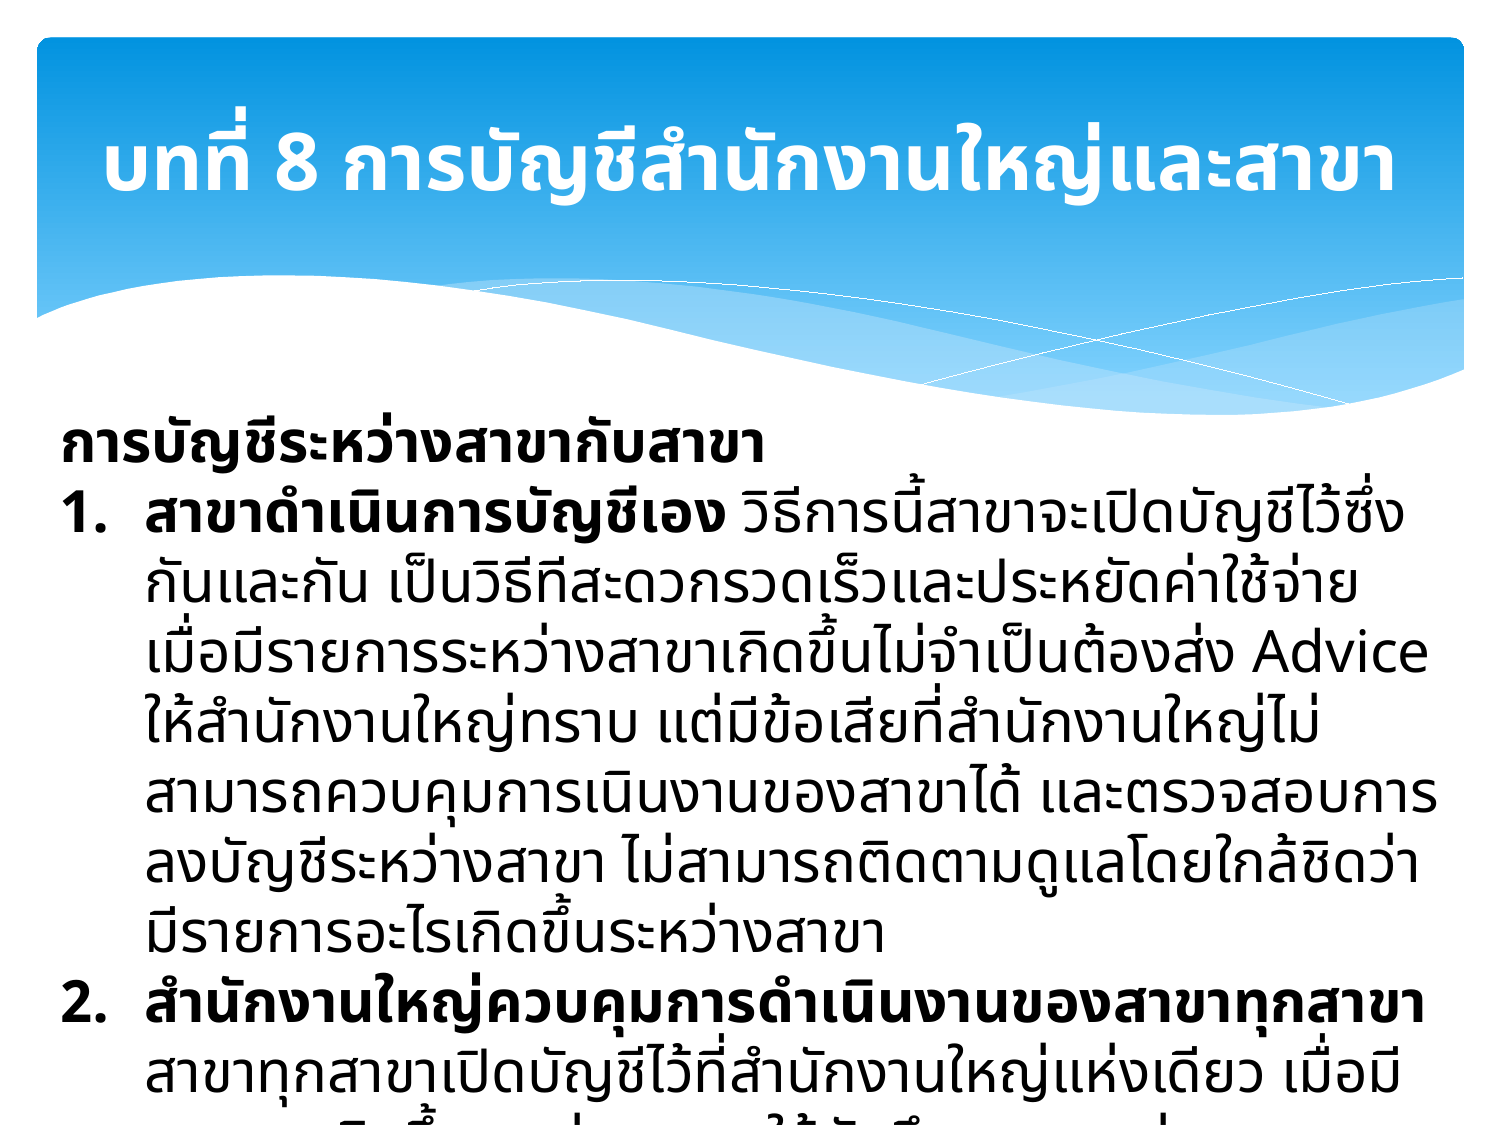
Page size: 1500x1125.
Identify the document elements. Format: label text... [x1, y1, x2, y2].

text_box การบัญชีระหว่างสาขากับสาขา สาขาดำเนินการบัญชีเอง วิธีการนี้สาขาจะเปิดบัญชีไว้ซึ่งกันและกัน เป็นวิธีทีสะดวกรวดเร็วและประหยัดค่าใช้จ่าย เมื่อมีรายการระหว่างสาขาเกิดขึ้นไม่จำเป็นต้องส่ง Advice ให้สำนักงานใหญ่ทราบ แต่มีข้อเสียที่สำนักงานใหญ่ไม่สามารถควบคุมการเนินงานของสาขาได้ และตรวจสอบการลงบัญชีระหว่างสาขา ไม่สามารถติดตามดูแลโดยใกล้ชิดว่ามีรายการอะไรเกิดขึ้นระหว่างสาขา สำนักงานใหญ่ควบคุมการดำเนินงานของสาขาทุกสาขา สาขาทุกสาขาเปิดบัญชีไว้ที่สำนักงานใหญ่แห่งเดียว เมื่อมีรายการเกิดขึ้นระหว่างสาขา ให้บันทึกรายการผ่านสำนักงานใหญ่ทุกรายการ ฉะนั้นการบันทึกรายการที่เกิดขึ้นจะผ่านบัญชี 3 สำนักงาน ทำให้สำนักงานใหญ่ควบคุมการดำเนินงานของสาขาได้ทุกสาขา [45, 397, 1463, 1125]
title บทที่ 8 การบัญชีสำนักงานใหญ่และสาขา [75, 55, 1425, 261]
